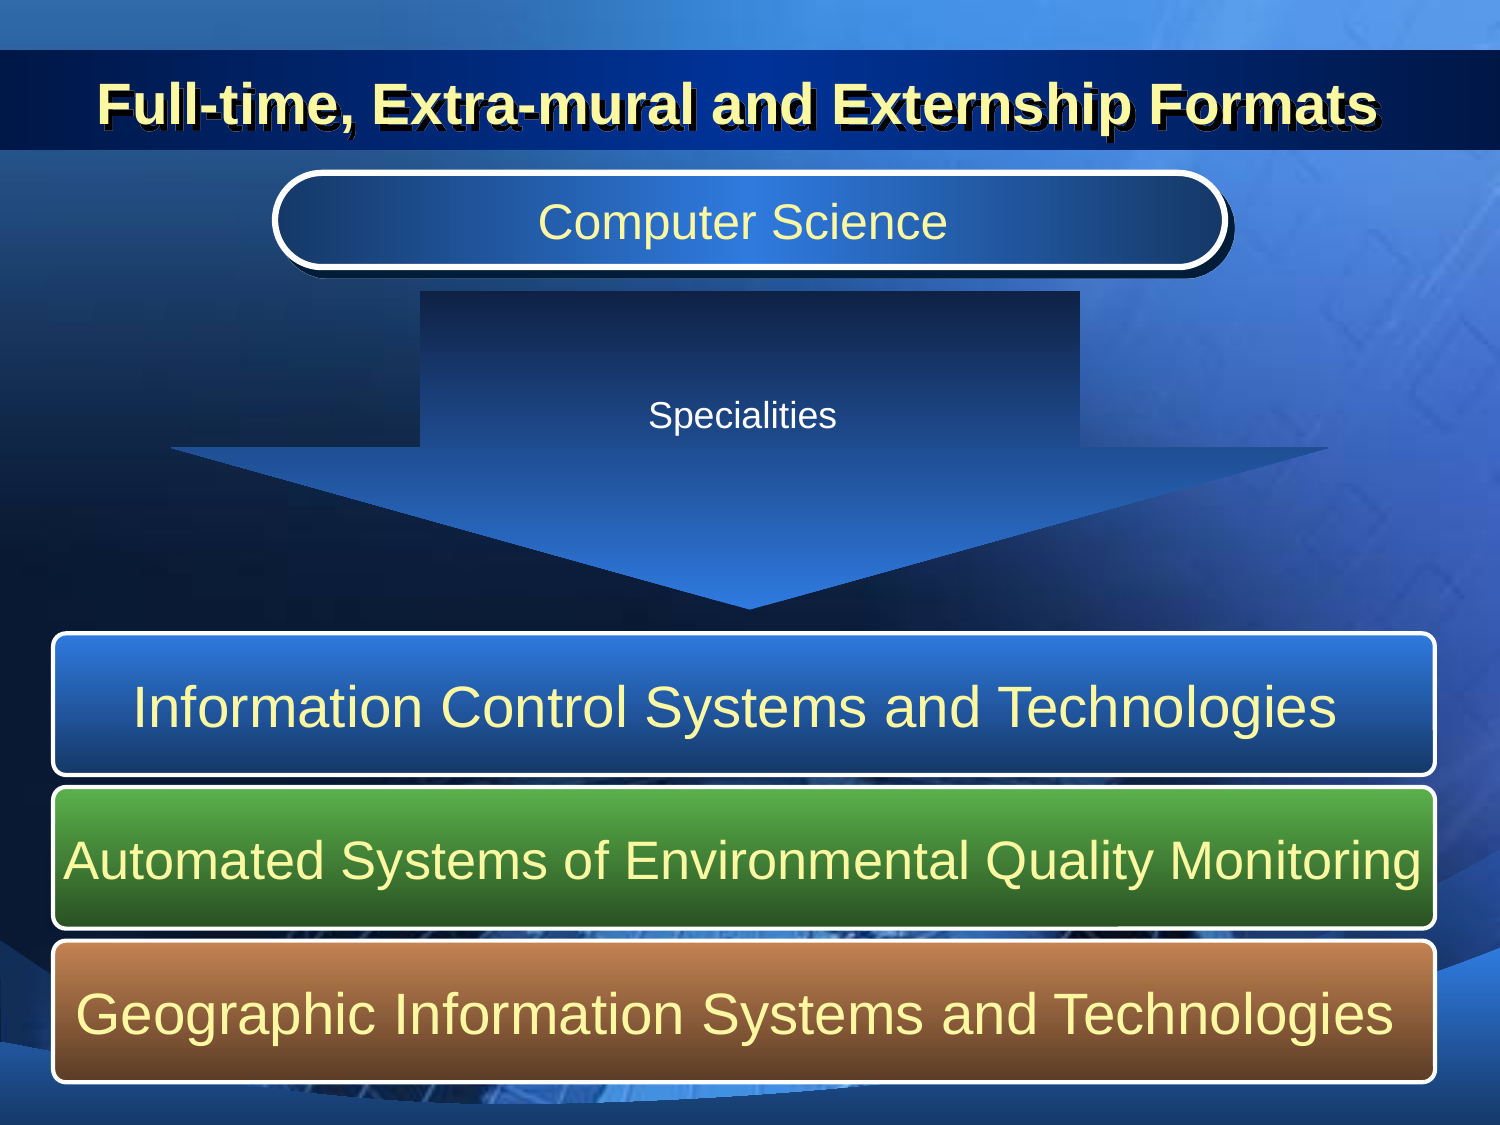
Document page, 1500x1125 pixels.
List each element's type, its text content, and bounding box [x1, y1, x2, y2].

text_box [171, 290, 1329, 610]
picture [0, 150, 1500, 1051]
text_box Geographic Information Systems and Technologies [53, 940, 1436, 1083]
title Full-time, Extra-mural and Externship Formats [75, 45, 1425, 138]
text_box Information Control Systems and Technologies [53, 633, 1435, 775]
picture [237, 1083, 889, 1104]
text_box Specialities [633, 384, 863, 444]
text_box Automated Systems of Environmental Quality Monitoring [53, 786, 1436, 929]
picture [0, 0, 1500, 50]
text_box Computer Science [275, 172, 1226, 268]
